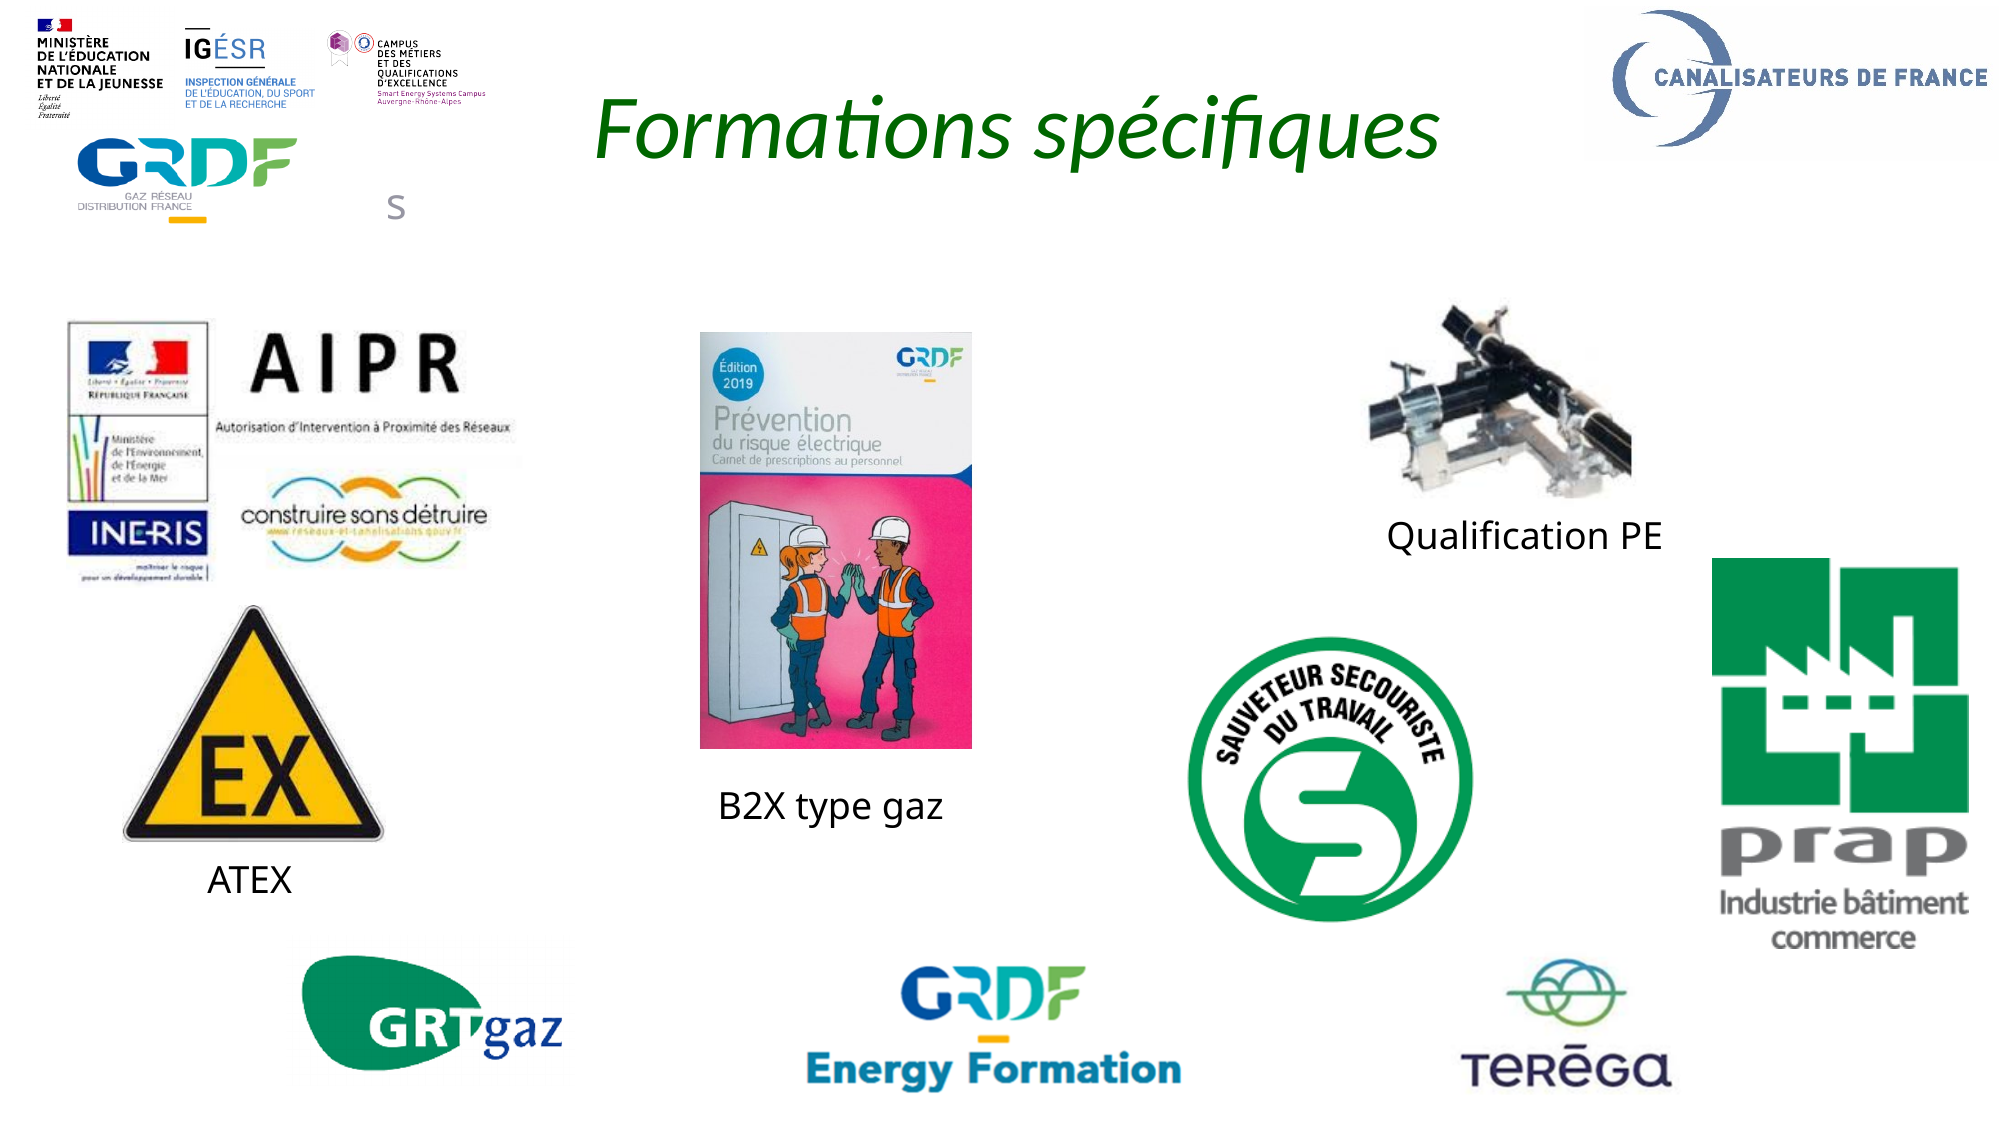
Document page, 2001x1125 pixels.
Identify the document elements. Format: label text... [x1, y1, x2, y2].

text_box B2X type gaz [702, 774, 968, 835]
picture [121, 605, 386, 844]
picture [0, 6, 315, 268]
picture [1584, 5, 1999, 162]
picture [783, 945, 1195, 1125]
picture [1419, 558, 1969, 1104]
picture [1185, 634, 1475, 925]
picture [325, 28, 487, 108]
picture [1335, 235, 1688, 588]
text_box ATEX [122, 849, 387, 909]
list Formations spécifiques s [385, 66, 1930, 256]
picture [286, 935, 576, 1087]
picture [65, 318, 523, 588]
picture [627, 332, 1044, 749]
